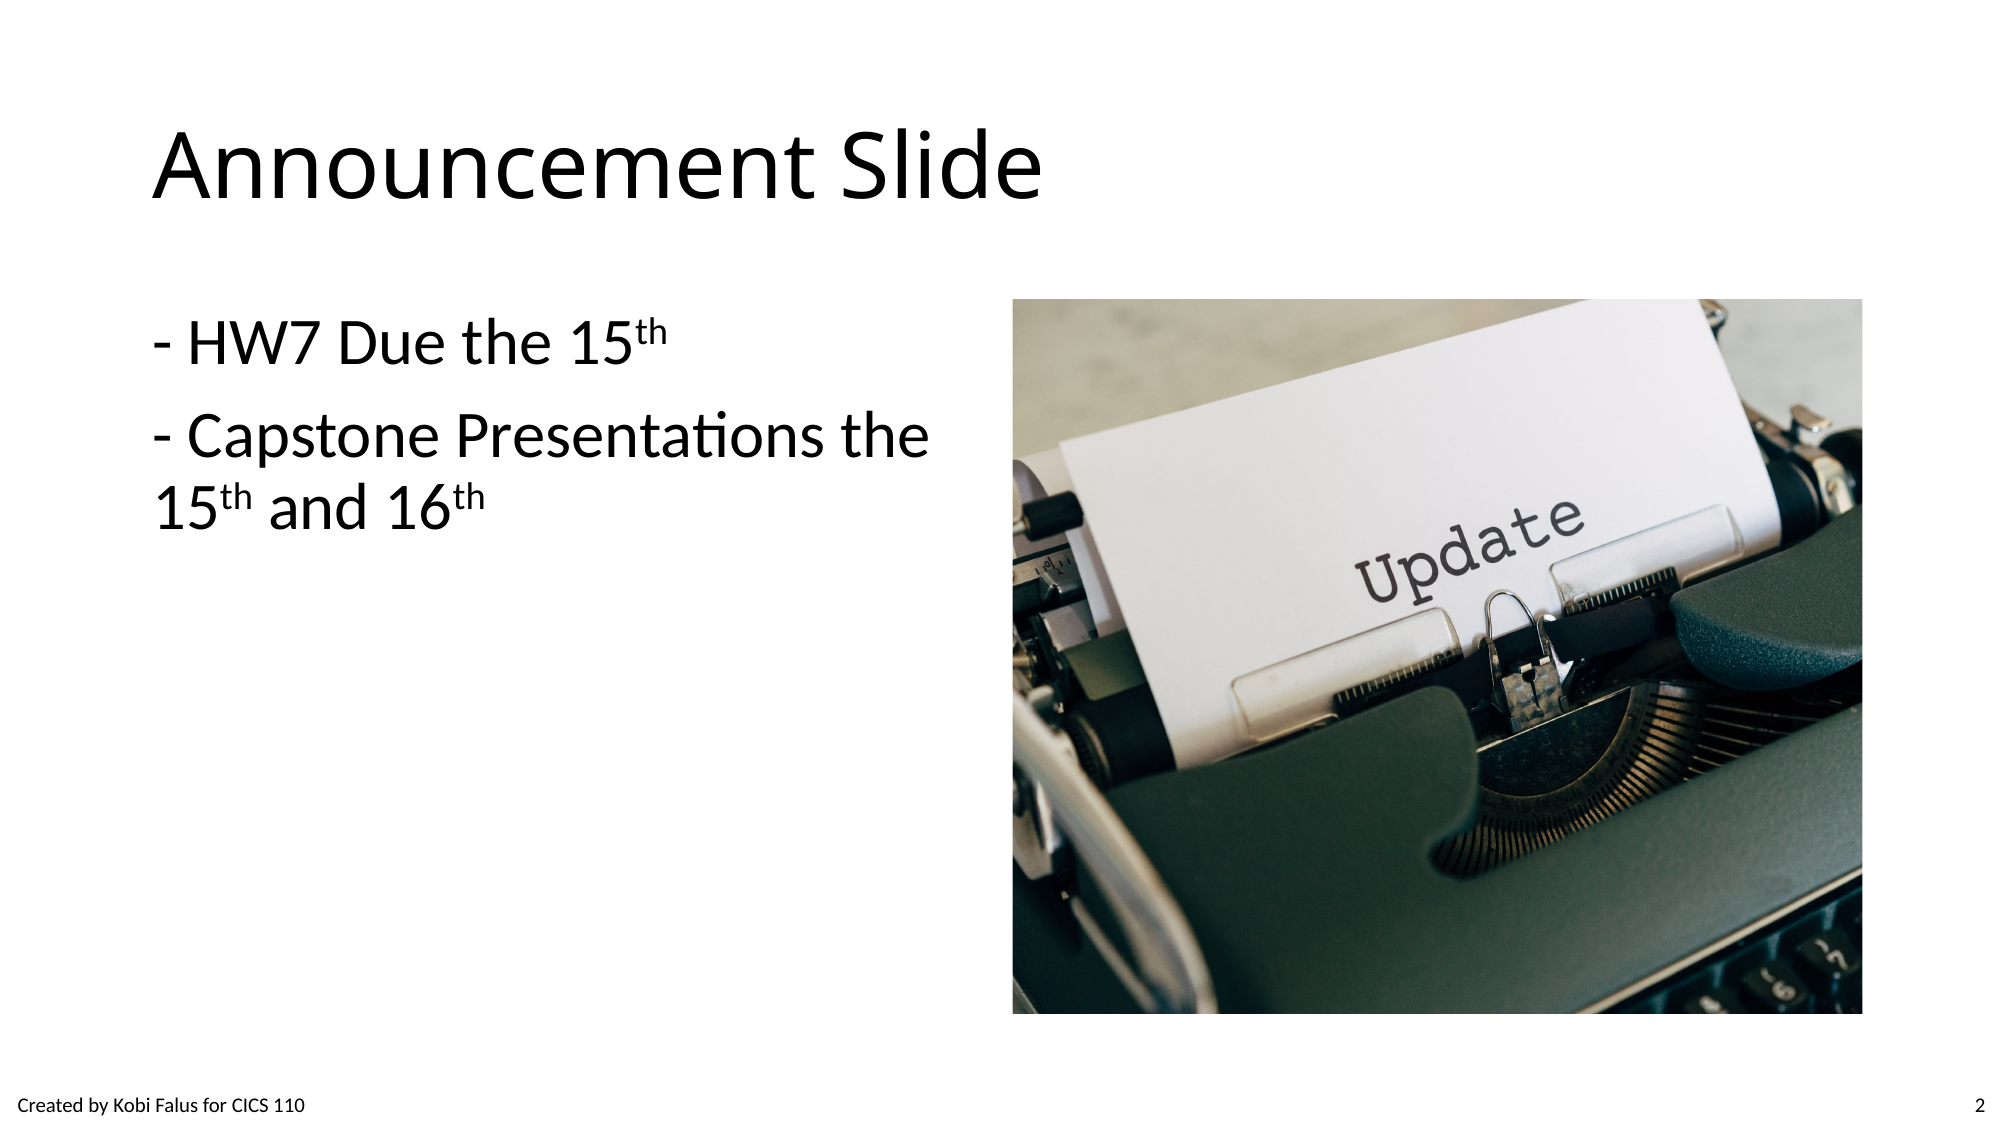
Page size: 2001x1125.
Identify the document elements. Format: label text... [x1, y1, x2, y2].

picture [1012, 299, 1863, 1014]
list - HW7 Due the 15th - Capstone Presentations the 15th and 16th [137, 299, 988, 1014]
title Announcement Slide [137, 59, 1863, 278]
